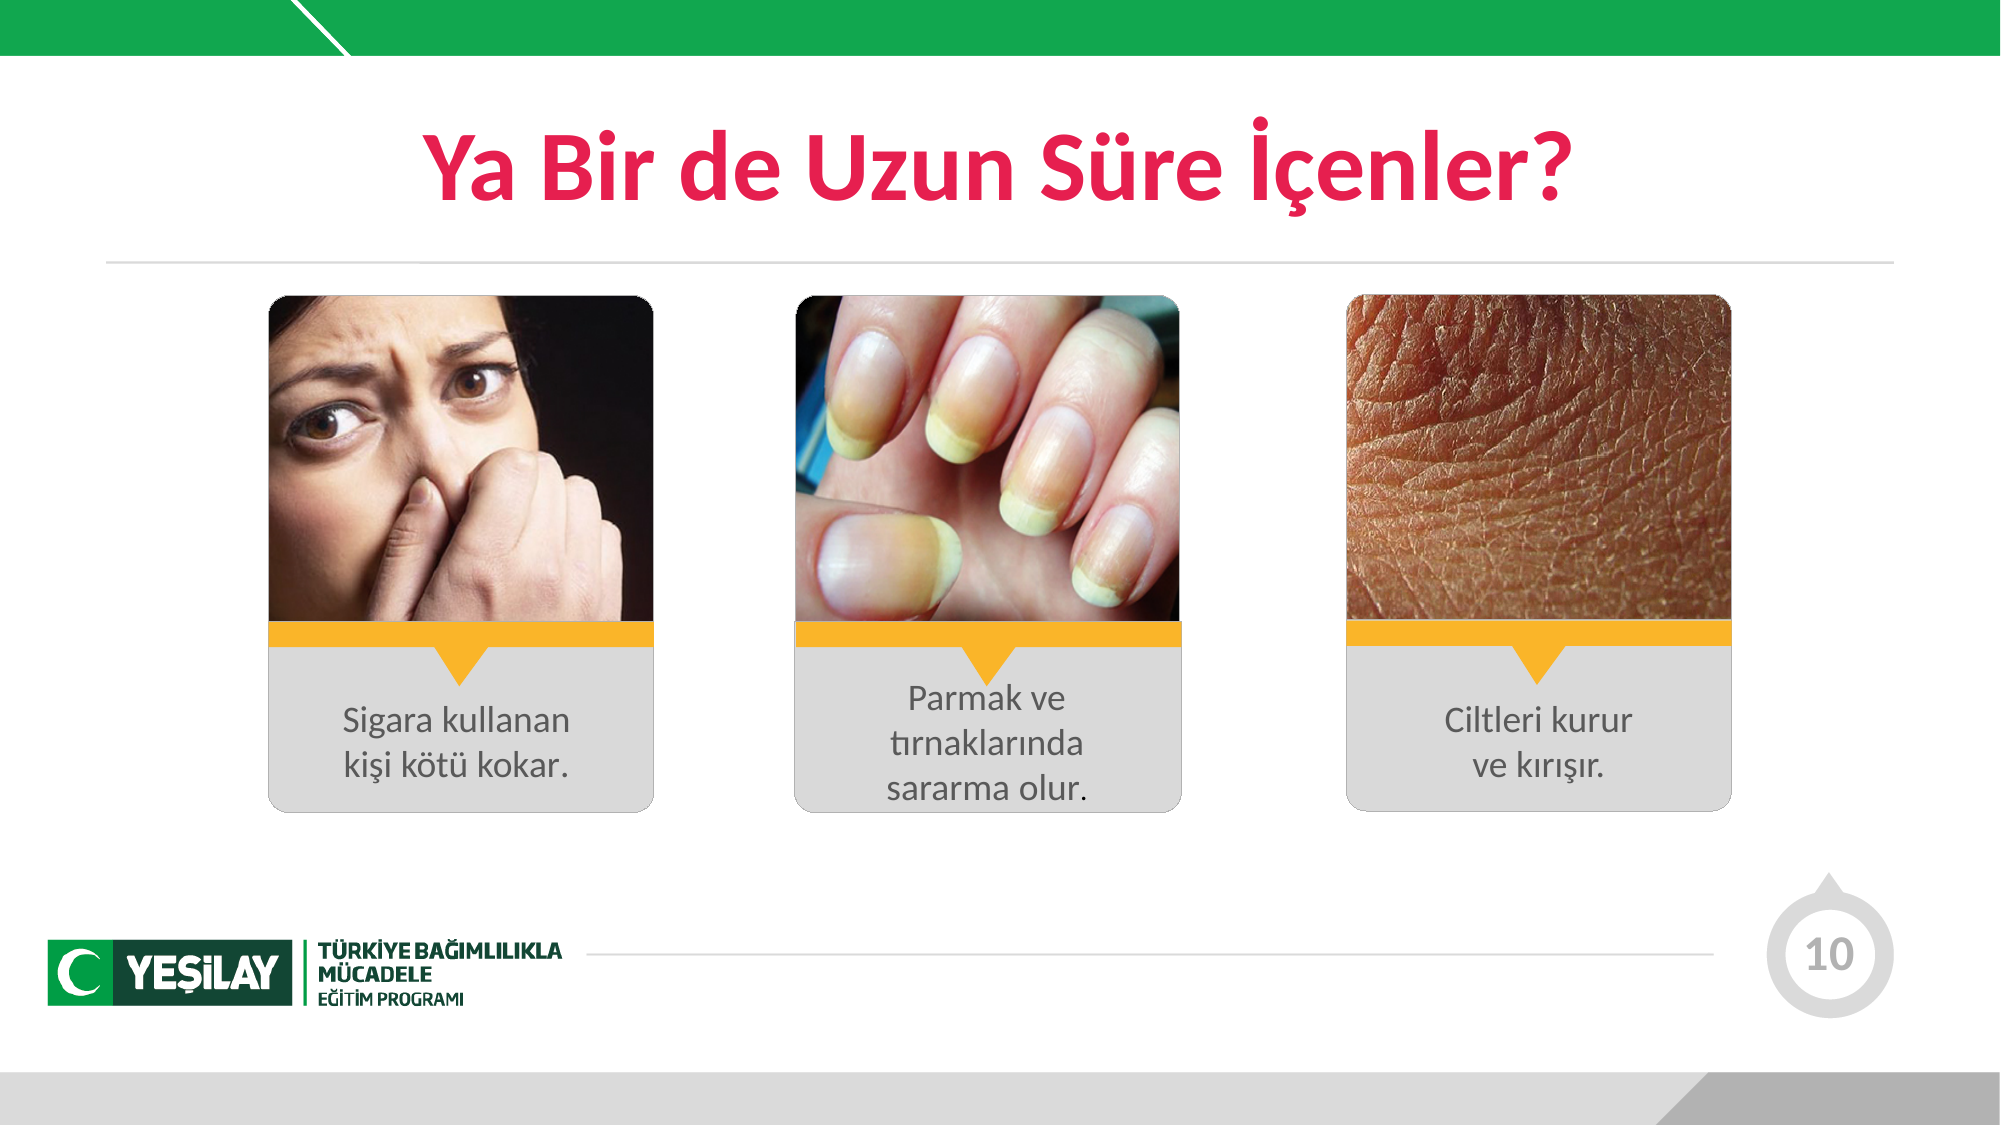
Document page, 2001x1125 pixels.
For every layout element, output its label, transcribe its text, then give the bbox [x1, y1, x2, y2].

picture [0, 872, 2000, 1125]
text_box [0, 0, 2000, 56]
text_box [268, 295, 654, 813]
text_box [1346, 294, 1732, 812]
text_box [794, 295, 1182, 818]
text_box Ya Bir de Uzun Süre İçenler? [408, 93, 1592, 228]
